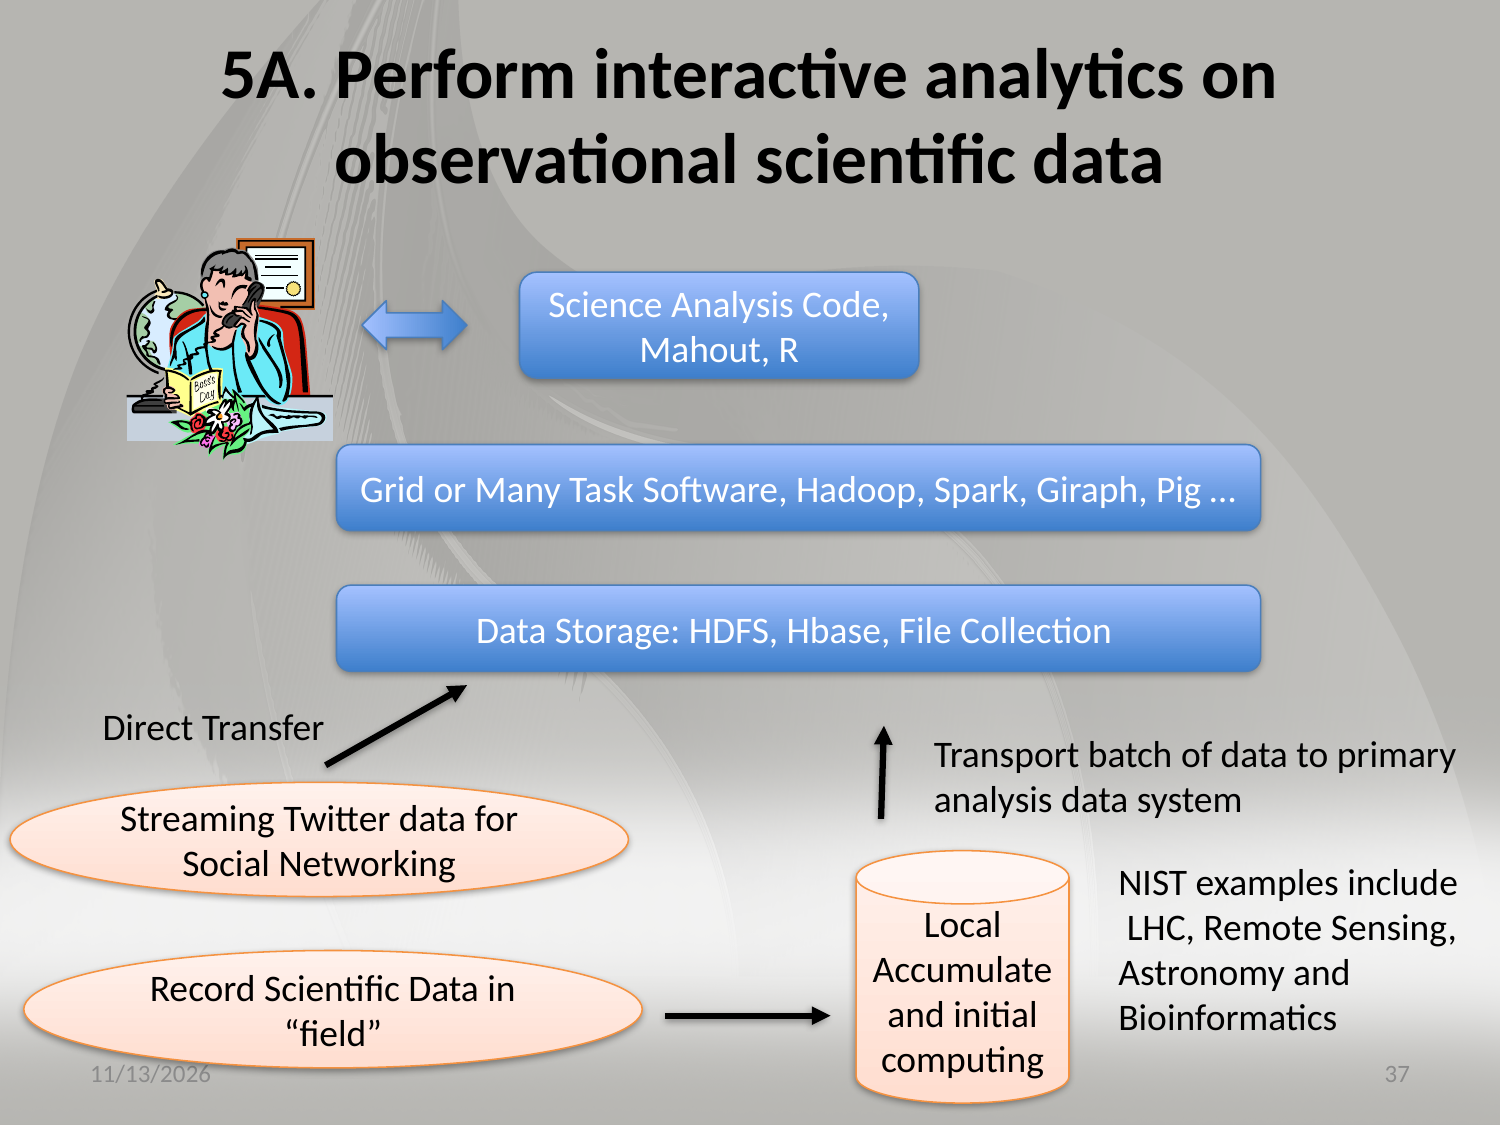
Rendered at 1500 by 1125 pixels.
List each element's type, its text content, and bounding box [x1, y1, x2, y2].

picture [0, 0, 1500, 1125]
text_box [9, 237, 1478, 1104]
title 5A. Perform interactive analytics on observational scientific data [75, 18, 1425, 207]
